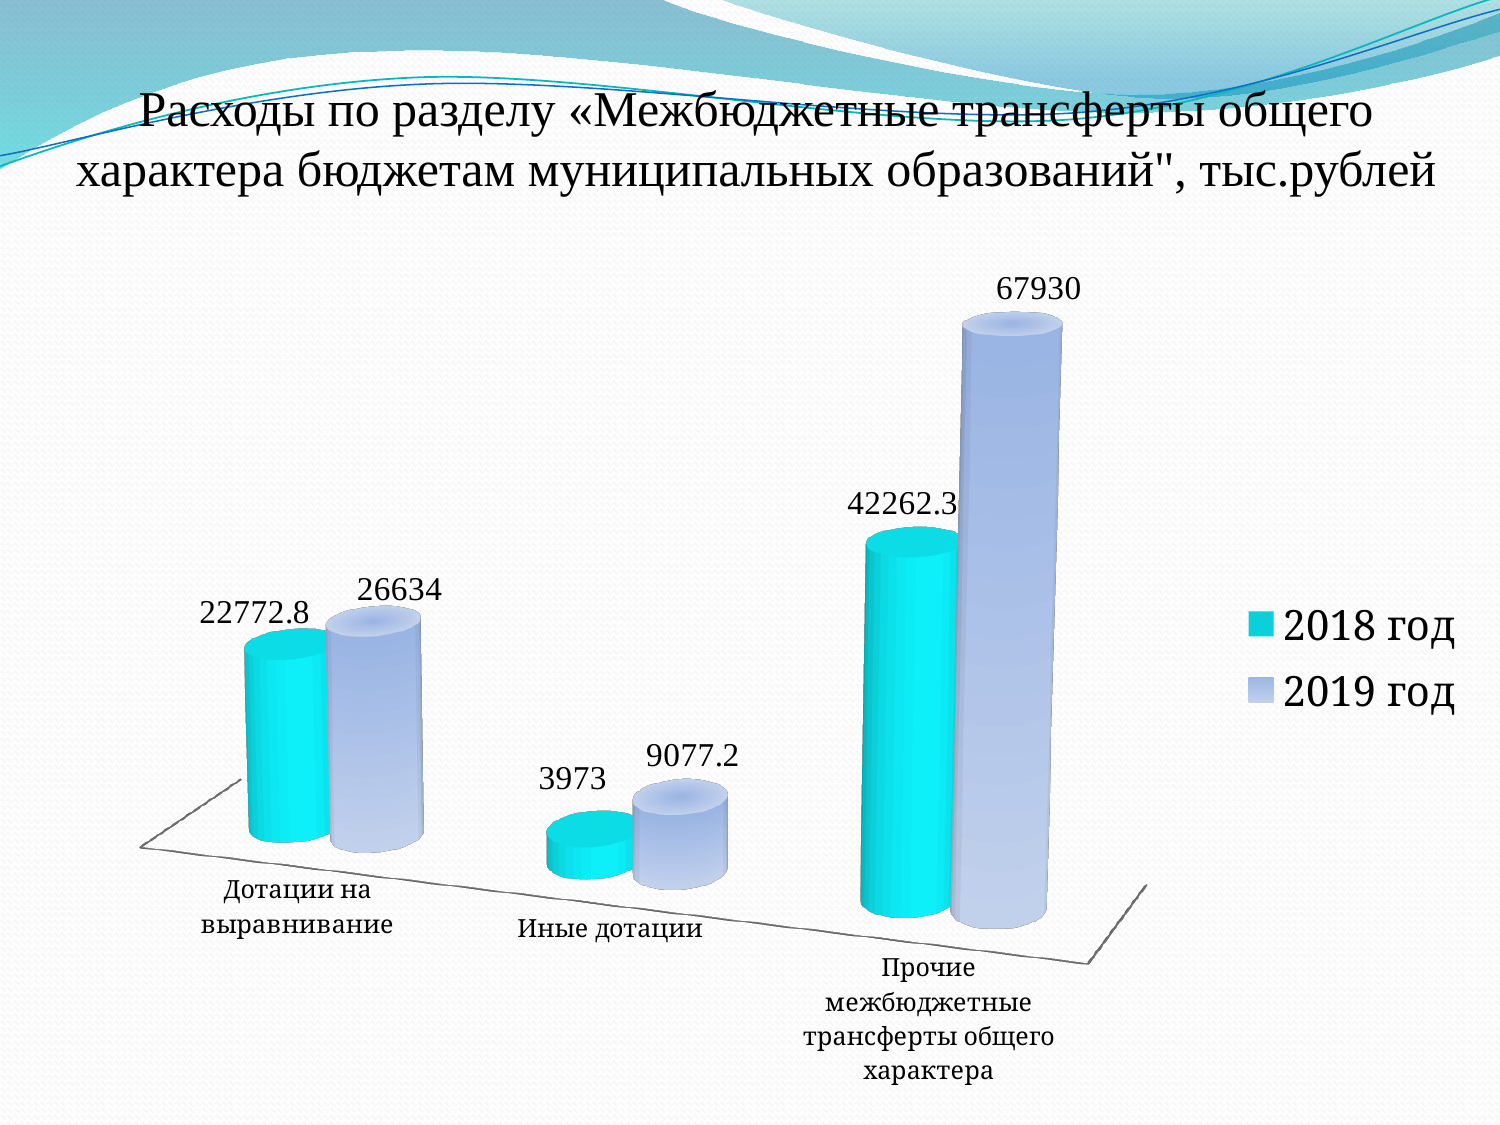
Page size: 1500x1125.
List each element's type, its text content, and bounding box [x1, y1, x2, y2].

title Расходы по разделу «Межбюджетные трансферты общего характера бюджетам муниципальных образований", тыс.рублей [75, 66, 1438, 197]
chart [52, 207, 1483, 1107]
